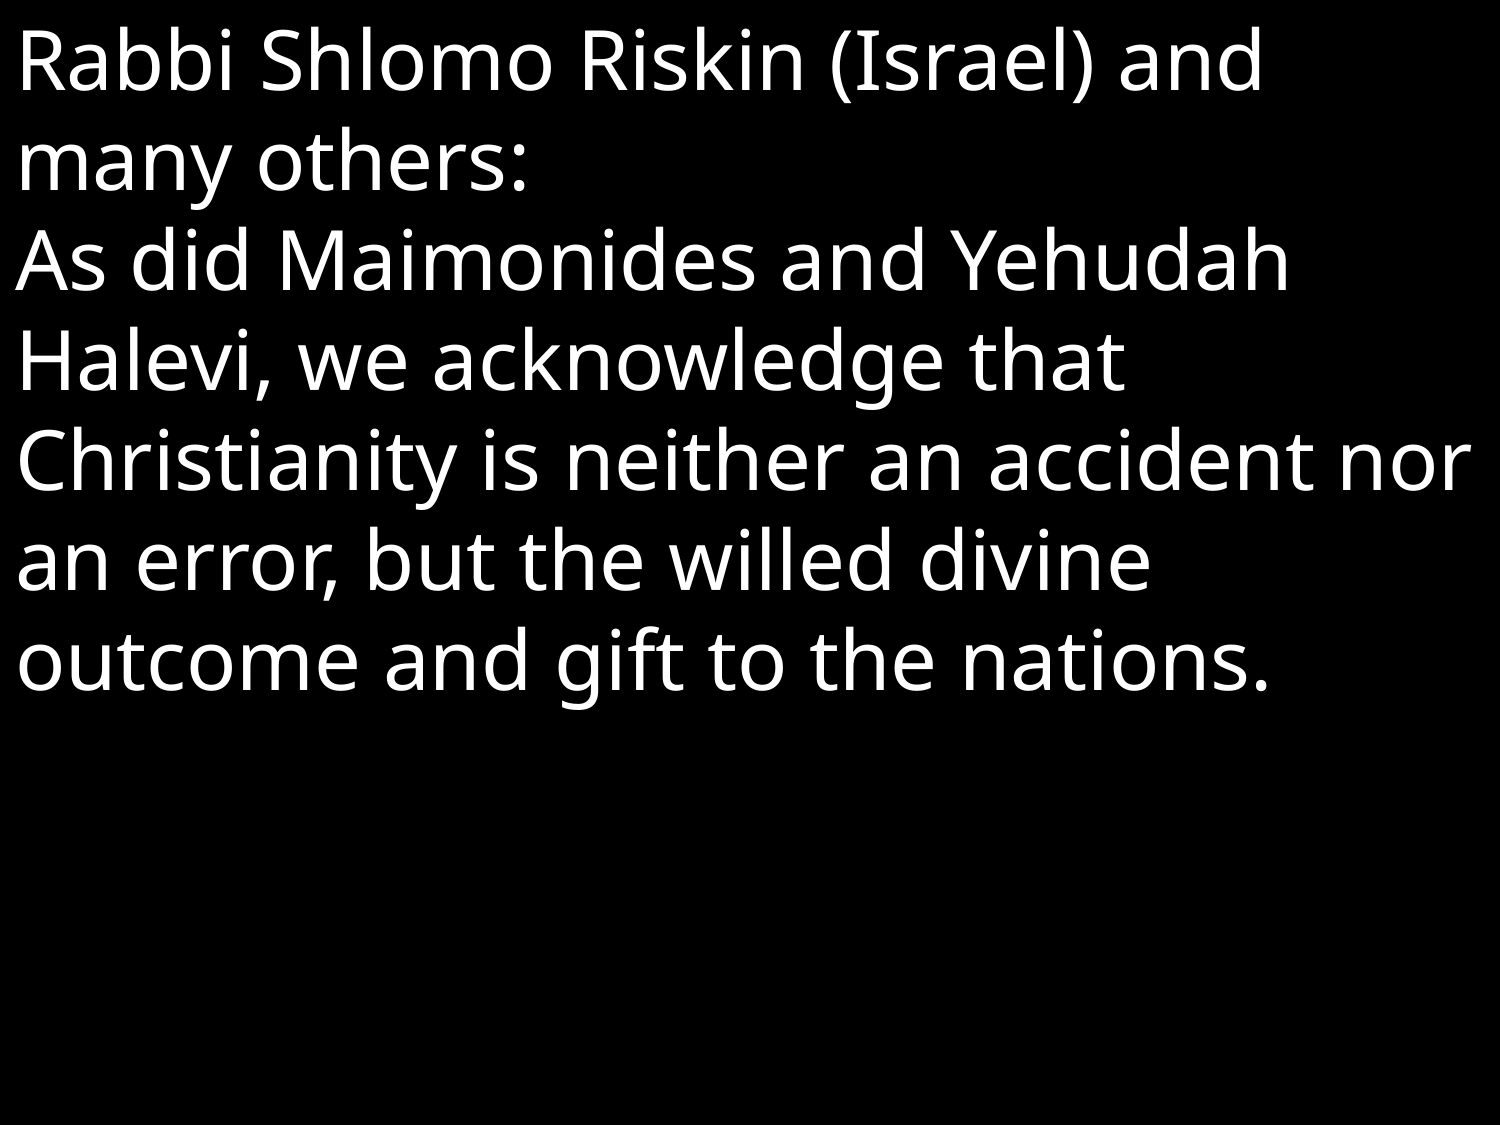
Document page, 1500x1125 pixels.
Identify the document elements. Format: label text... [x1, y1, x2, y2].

subtitle Rabbi Shlomo Riskin (Israel) and many others: As did Maimonides and Yehudah Halevi, we acknowledge that Christianity is neither an accident nor an error, but the willed divine outcome and gift to the nations. [0, 0, 1500, 1125]
